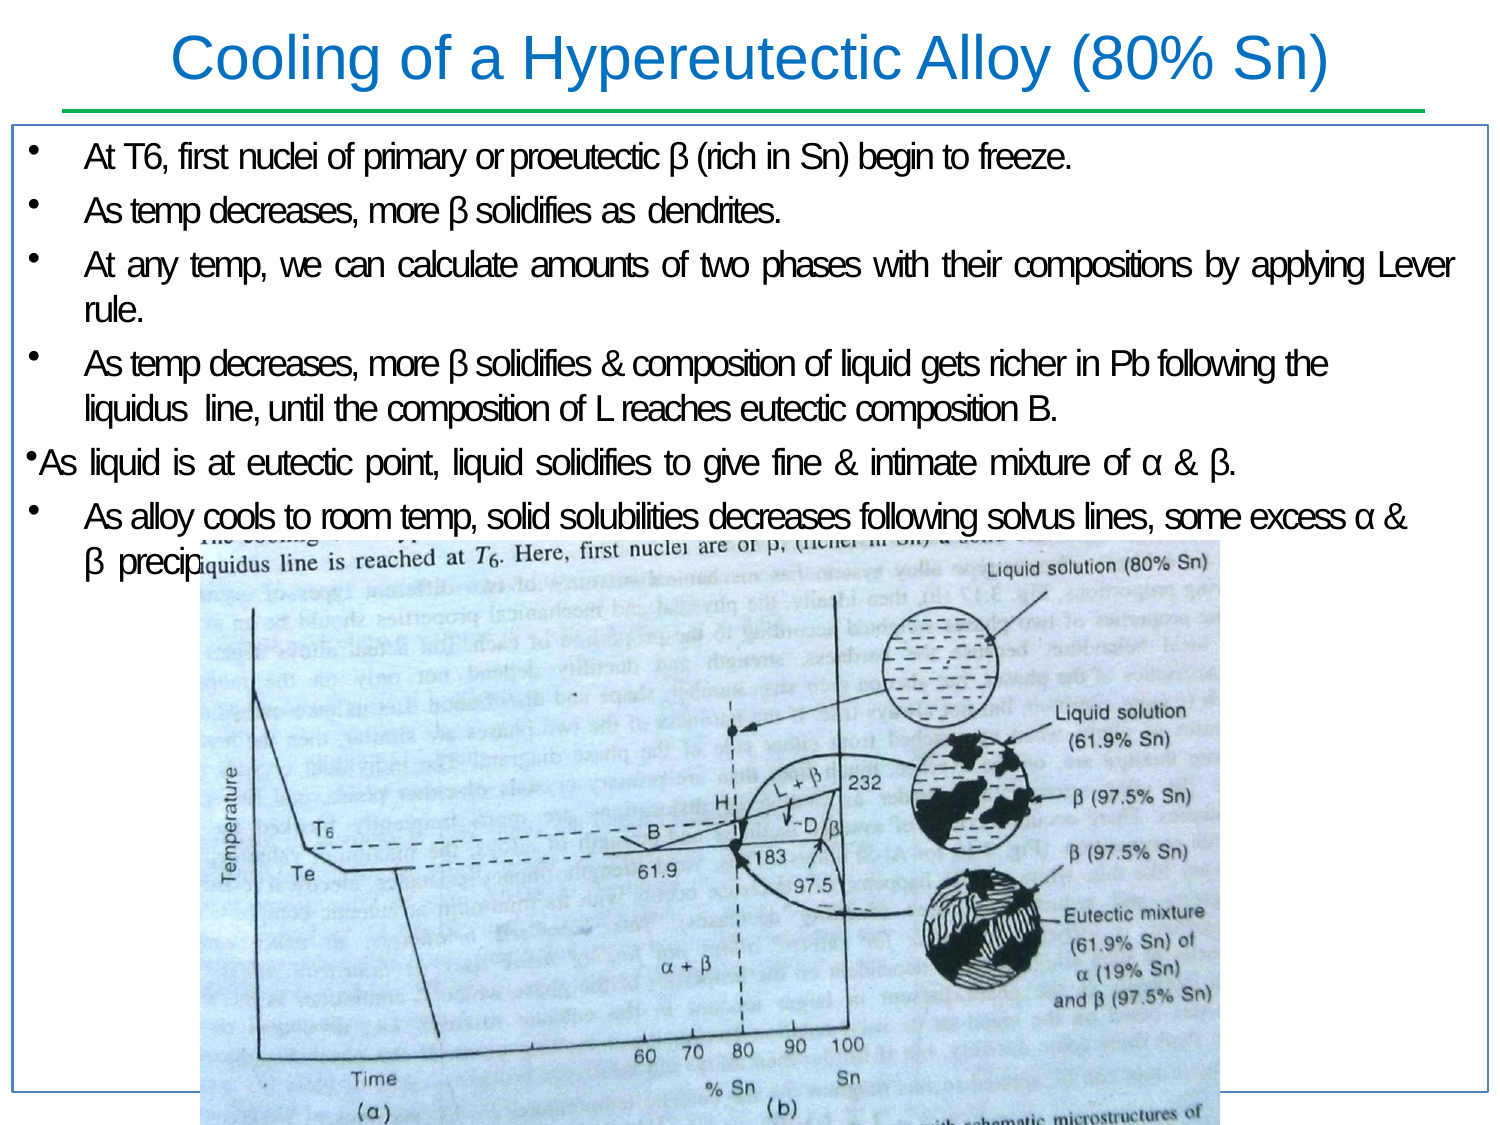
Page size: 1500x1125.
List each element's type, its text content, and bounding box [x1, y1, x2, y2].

title Cooling of a Hypereutectic Alloy (80% Sn) [168, 111, 1333, 120]
text_box [200, 540, 1221, 1125]
text_box [1221, 124, 1488, 1093]
text_box At T6, first nuclei of primary or proeutectic β (rich in Sn) begin to freeze. As temp decreases, more β solidifies as dendrites. At any temp, we can calculate amounts of two phases with their compositions by applying Lever rule. As temp decreases, more β solidifies & composition of liquid gets richer in Pb following the liquidus line, until the composition of L reaches eutectic composition B. As liquid is at eutectic point, liquid solidifies to give fine & intimate mixture of α & β. As alloy cools to room temp, solid solubilities decreases following solvus lines, some excess α & β precipitate out. But amounts are small so can be ignored. [25, 120, 1459, 582]
title Cooling of a Hypereutectic Alloy (80% Sn) [168, 14, 1333, 110]
text_box [12, 124, 200, 1093]
